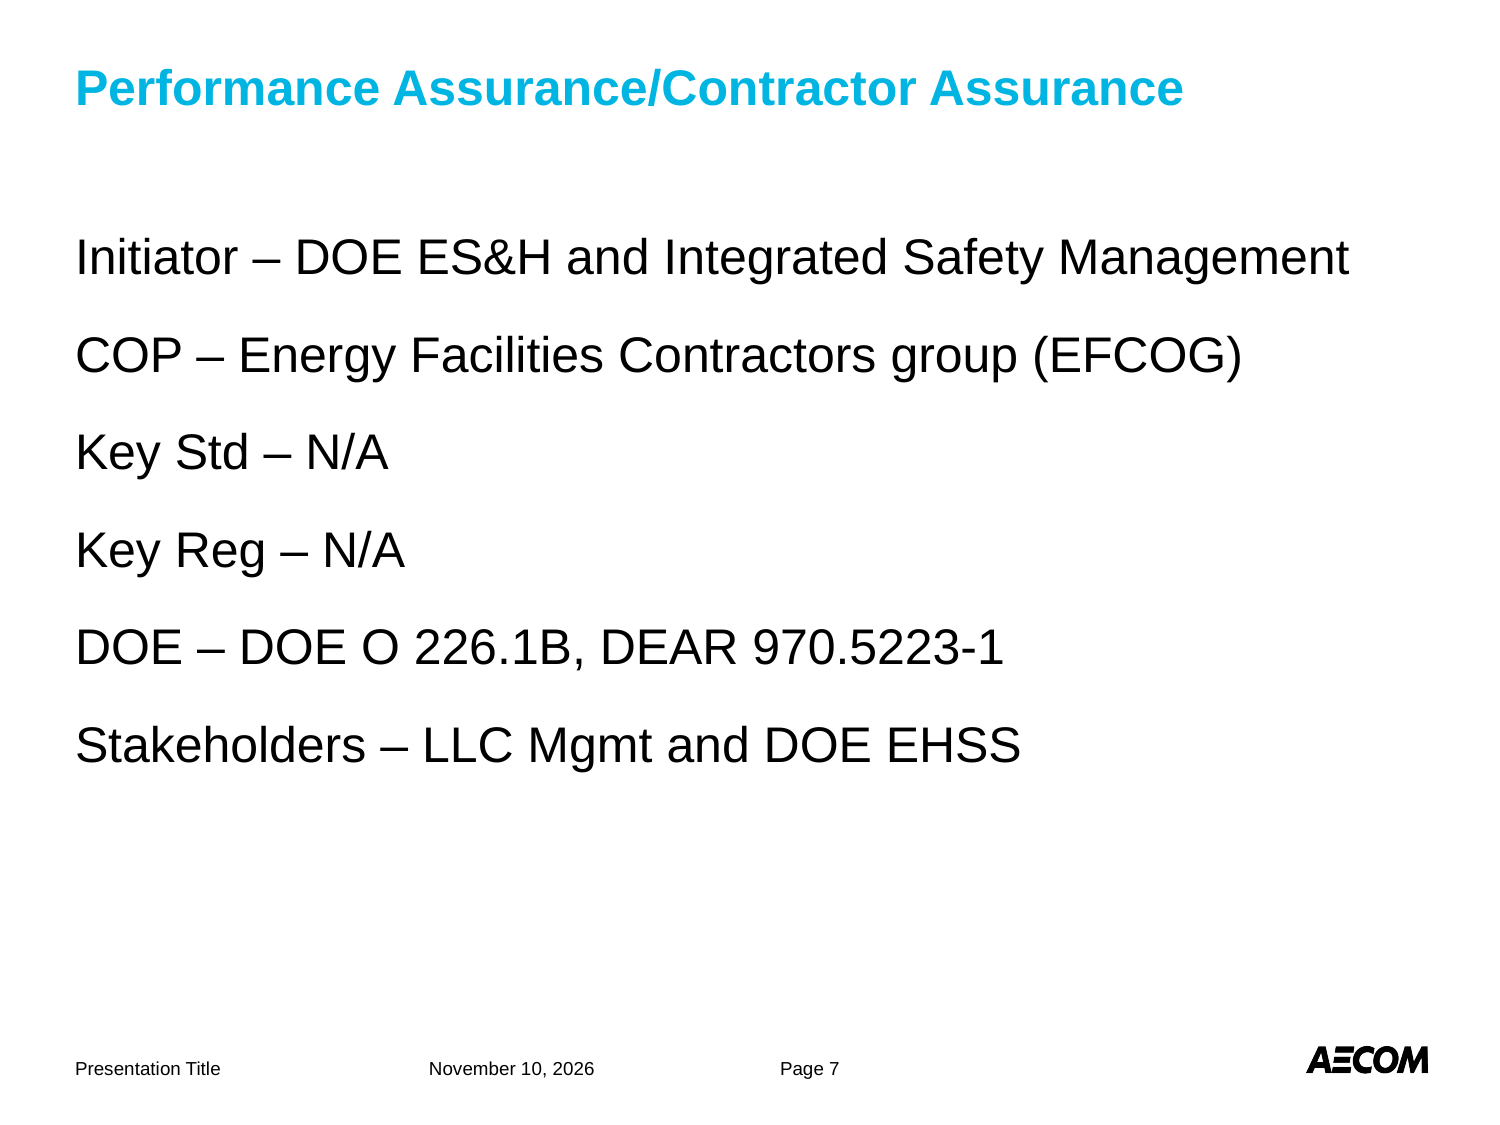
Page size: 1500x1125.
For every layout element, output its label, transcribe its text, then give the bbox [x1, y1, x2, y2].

list Initiator – DOE ES&H and Integrated Safety Management COP – Energy Facilities Contractors group (EFCOG) Key Std – N/A Key Reg – N/A DOE – DOE O 226.1B, DEAR 970.5223-1 Stakeholders – LLC Mgmt and DOE EHSS [75, 224, 1425, 986]
slide_number Page 7 [779, 1054, 927, 1081]
title Performance Assurance/Contractor Assurance [75, 55, 1425, 188]
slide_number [428, 1054, 719, 1081]
footer Presentation Title [75, 1054, 369, 1081]
picture [1298, 1027, 1500, 1125]
